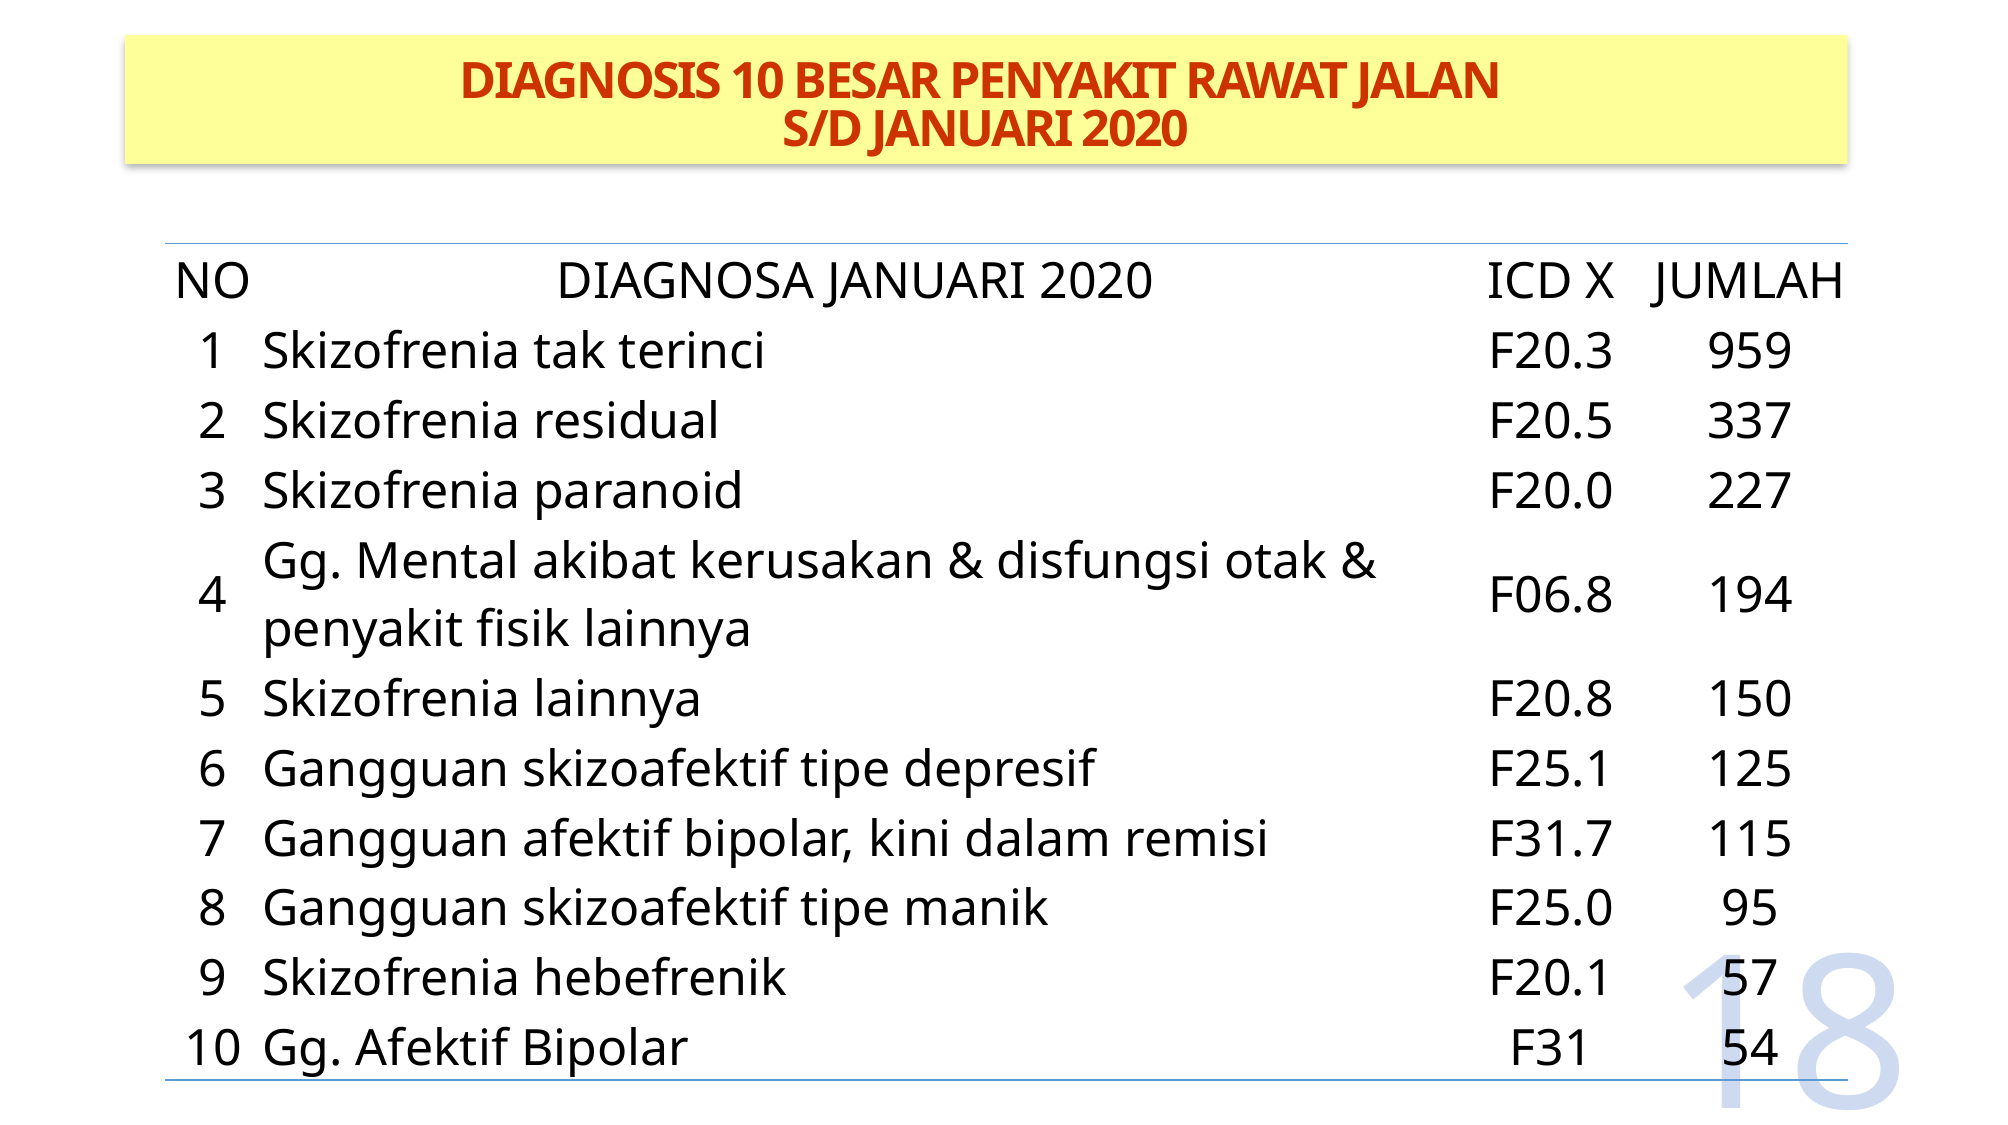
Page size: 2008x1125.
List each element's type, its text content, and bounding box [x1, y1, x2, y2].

table_cell Gg. Mental akibat kerusakan & disfungsi otak & penyakit fisik lainnya [261, 523, 1450, 661]
table_cell 4 [165, 523, 261, 661]
table_cell 8 [165, 871, 261, 941]
table_cell Skizofrenia tak terinci [261, 313, 1450, 383]
table_cell 115 [1653, 801, 1848, 871]
table_cell 10 [165, 1010, 261, 1079]
table_header NO [165, 244, 261, 313]
table_cell 150 [1653, 661, 1848, 731]
table_header ICD X [1450, 244, 1653, 313]
slide_number 18 [1443, 963, 1926, 1125]
table_cell F20.3 [1450, 313, 1653, 383]
table_cell 5 [165, 661, 261, 731]
table_cell F20.8 [1450, 661, 1653, 731]
table_cell 9 [165, 941, 261, 1010]
table_cell 95 [1653, 871, 1848, 941]
table_cell F06.8 [1450, 523, 1653, 661]
table_cell Skizofrenia lainnya [261, 661, 1450, 731]
table_cell Skizofrenia paranoid [261, 453, 1450, 523]
table_cell 227 [1653, 453, 1848, 523]
table_cell Skizofrenia residual [261, 383, 1450, 453]
table_cell 54 [1653, 1010, 1848, 1079]
title DIAGNOSIS 10 BESAR PENYAKIT RAWAT JALAN S/D JANUARI 2020 [125, 35, 1848, 164]
table_cell F25.1 [1450, 731, 1653, 801]
table_cell 194 [1653, 523, 1848, 661]
table_cell 1 [165, 313, 261, 383]
table_cell F20.1 [1450, 941, 1653, 1010]
table_cell 959 [1653, 313, 1848, 383]
table_cell F25.0 [1450, 871, 1653, 941]
table_cell F20.5 [1450, 383, 1653, 453]
table_cell 7 [165, 801, 261, 871]
table_cell 125 [1653, 731, 1848, 801]
table_header JUMLAH [1653, 244, 1848, 313]
table_cell F31 [1450, 1010, 1653, 1079]
table_cell 337 [1653, 383, 1848, 453]
table_cell Gangguan skizoafektif tipe manik [261, 871, 1450, 941]
table_cell 2 [165, 383, 261, 453]
table_cell F20.0 [1450, 453, 1653, 523]
table_cell Gangguan skizoafektif tipe depresif [261, 731, 1450, 801]
table_cell 6 [165, 731, 261, 801]
table_cell Skizofrenia hebefrenik [261, 941, 1450, 1010]
table_cell F31.7 [1450, 801, 1653, 871]
table_cell 3 [165, 453, 261, 523]
table_cell Gangguan afektif bipolar, kini dalam remisi [261, 801, 1450, 871]
table_cell 57 [1653, 941, 1848, 1010]
table_cell Gg. Afektif Bipolar [261, 1010, 1450, 1079]
table_header DIAGNOSA JANUARI 2020 [261, 244, 1450, 313]
